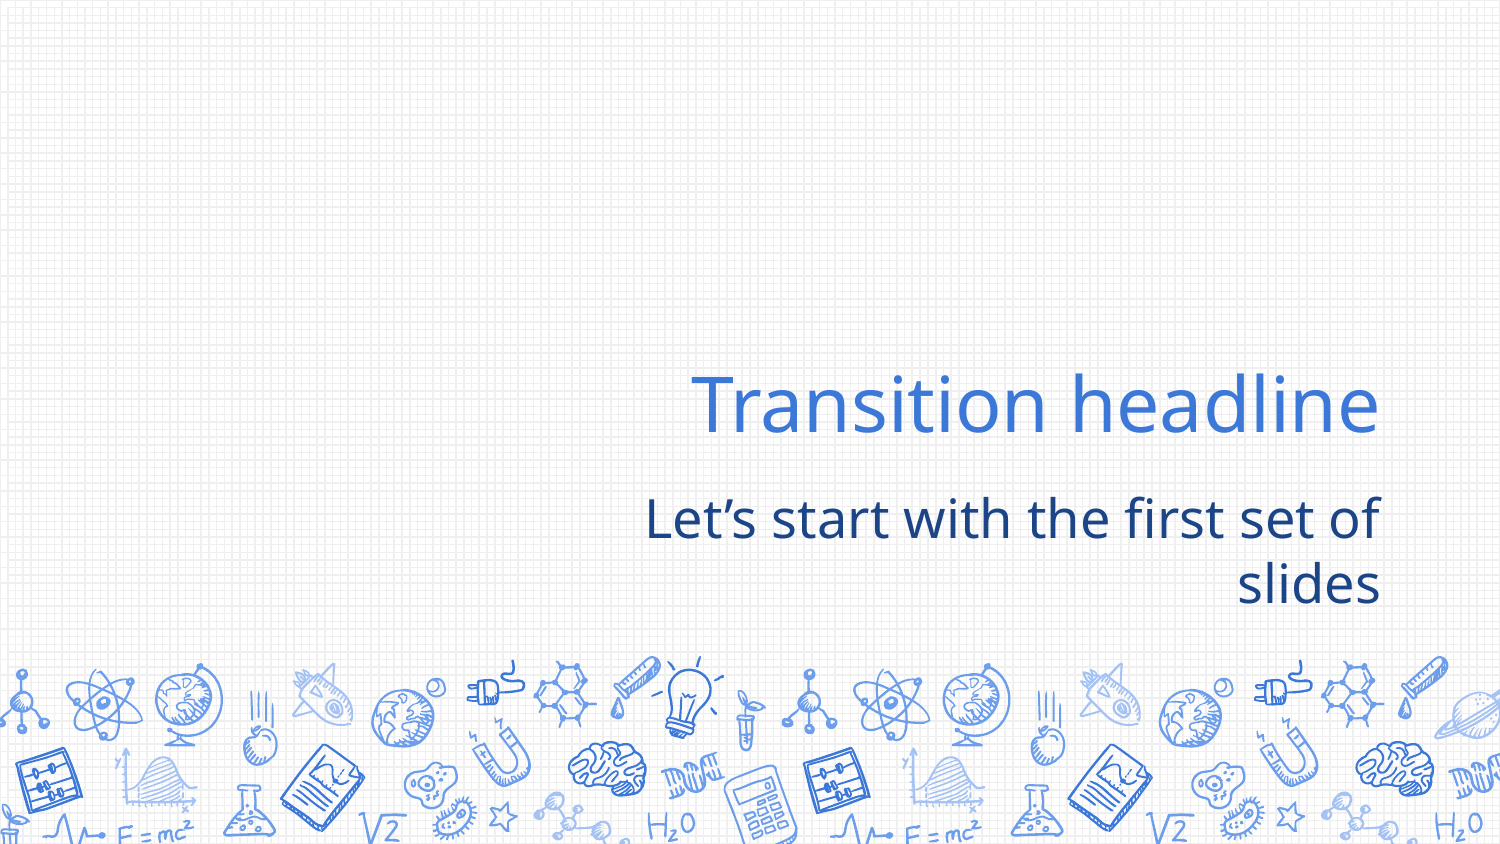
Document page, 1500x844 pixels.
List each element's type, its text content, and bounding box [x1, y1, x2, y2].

title Transition headline [526, 272, 1397, 463]
subtitle Let’s start with the first set of slides [526, 469, 1397, 599]
